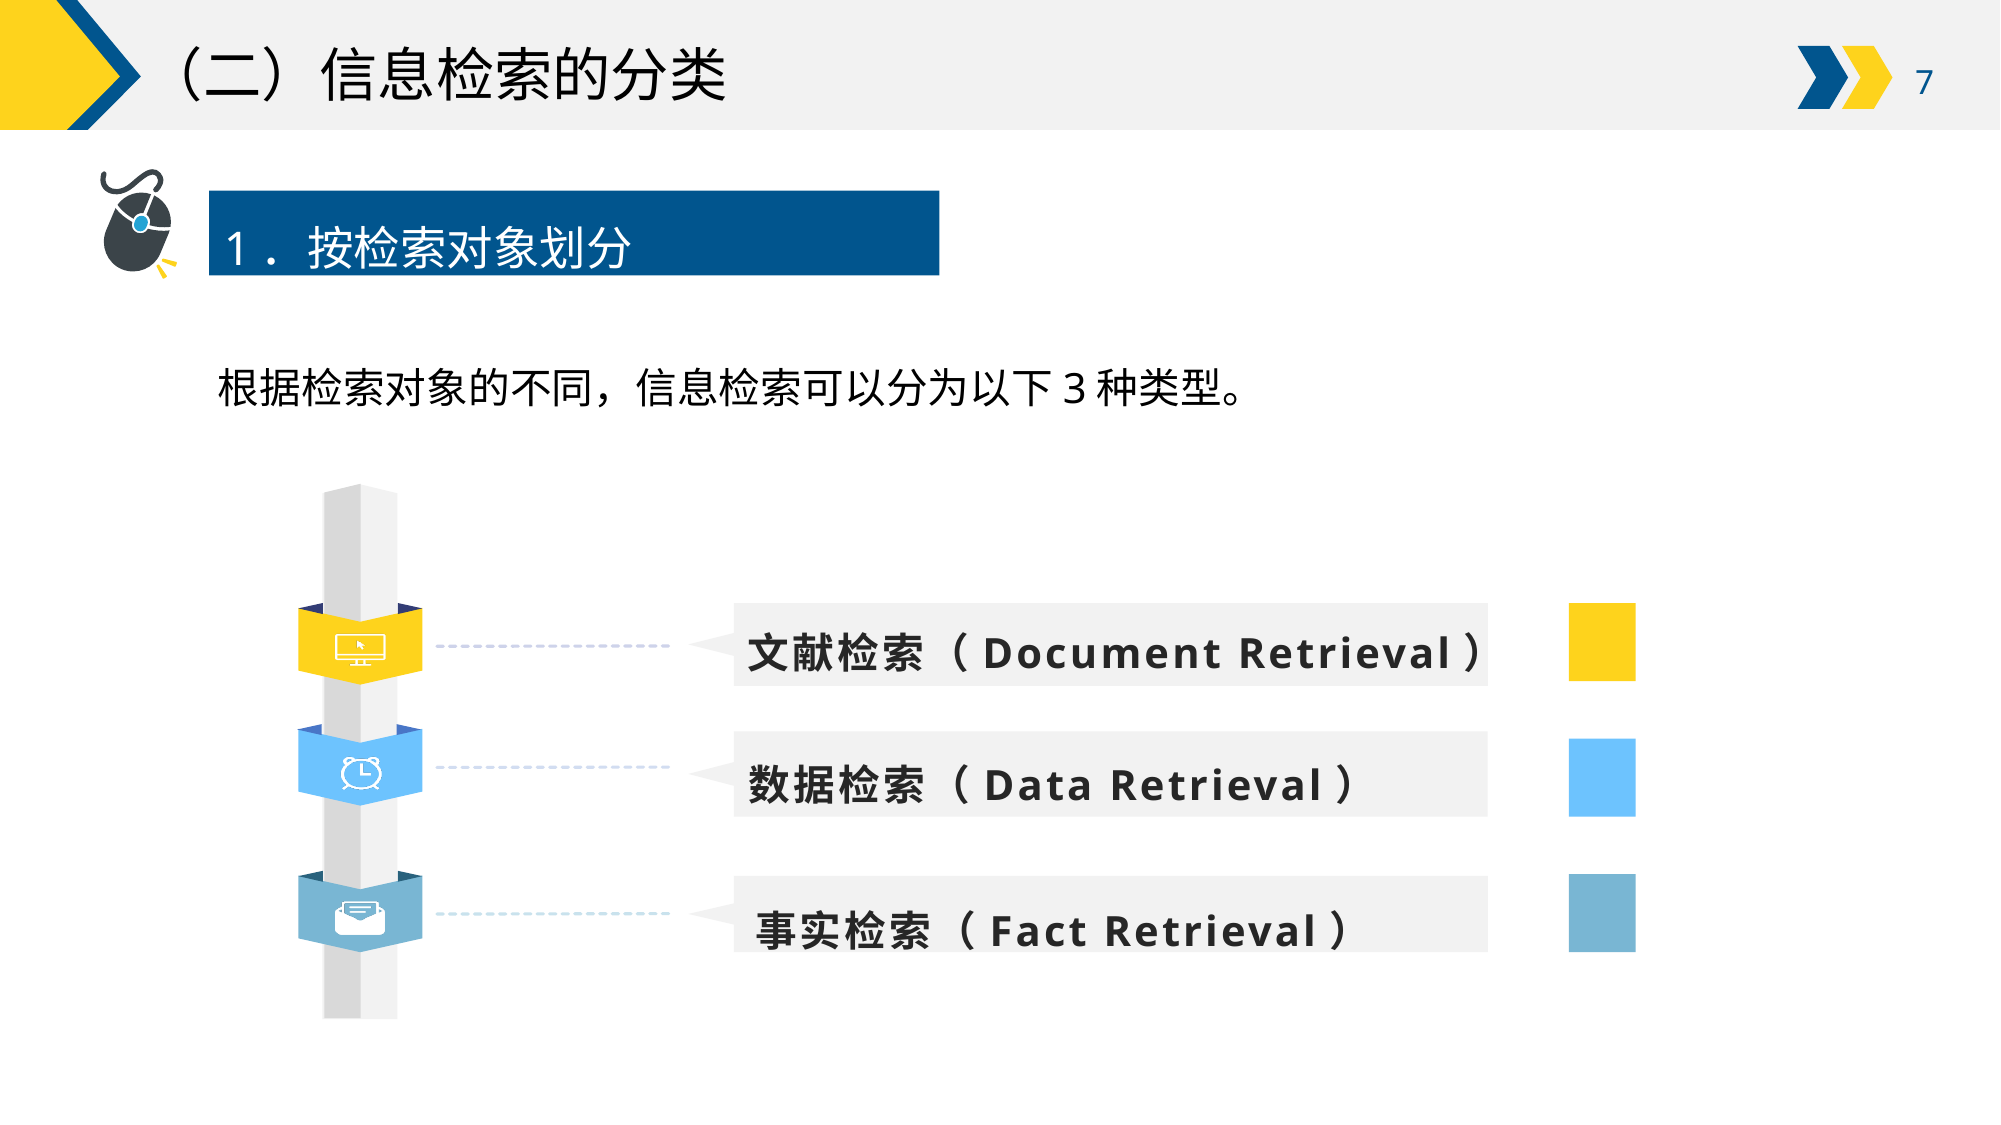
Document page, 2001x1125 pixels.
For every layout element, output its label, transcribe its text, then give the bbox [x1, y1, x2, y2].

text_box 根据检索对象的不同，信息检索可以分为以下3种类型。 [100, 331, 1866, 440]
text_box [297, 483, 1636, 1020]
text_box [99, 169, 178, 279]
title （二）信息检索的分类 [129, 35, 1900, 120]
text_box [208, 189, 940, 276]
list 1．按检索对象划分 [209, 194, 877, 283]
